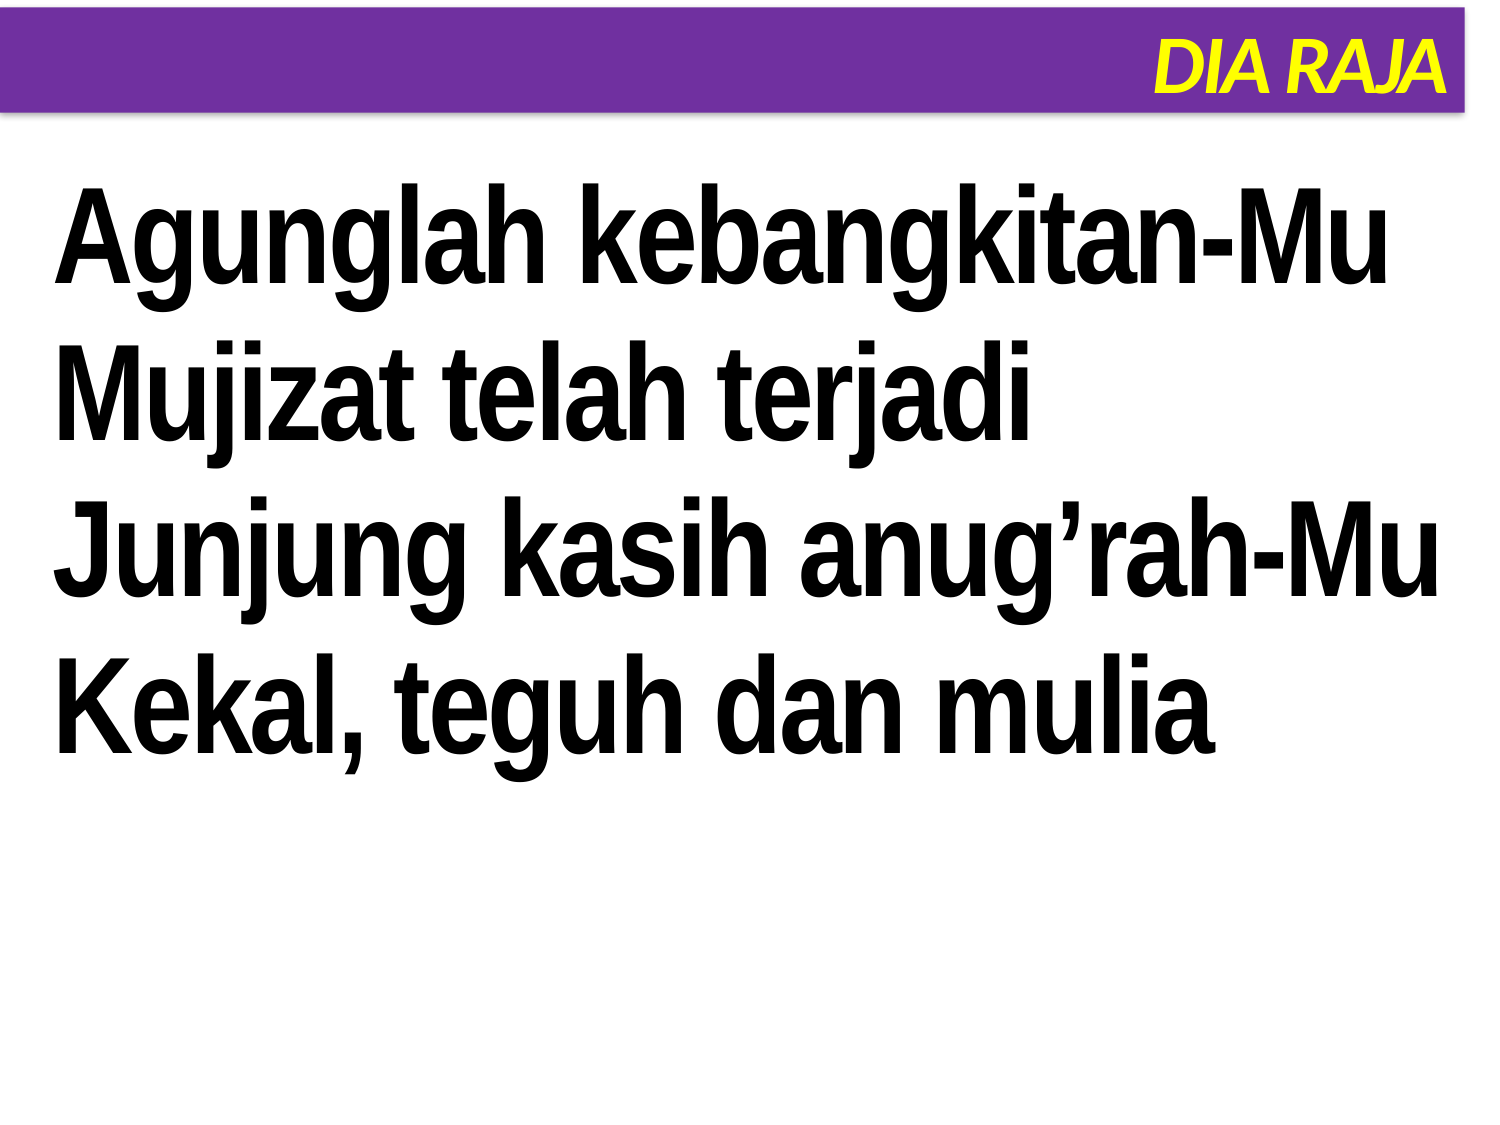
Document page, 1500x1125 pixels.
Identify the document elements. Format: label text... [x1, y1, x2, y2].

title DIA RAJA [0, 7, 1465, 114]
list Agunglah kebangkitan-Mu Mujizat telah terjadi Junjung kasih anug’rah-Mu Kekal, teguh dan mulia [37, 170, 1500, 913]
